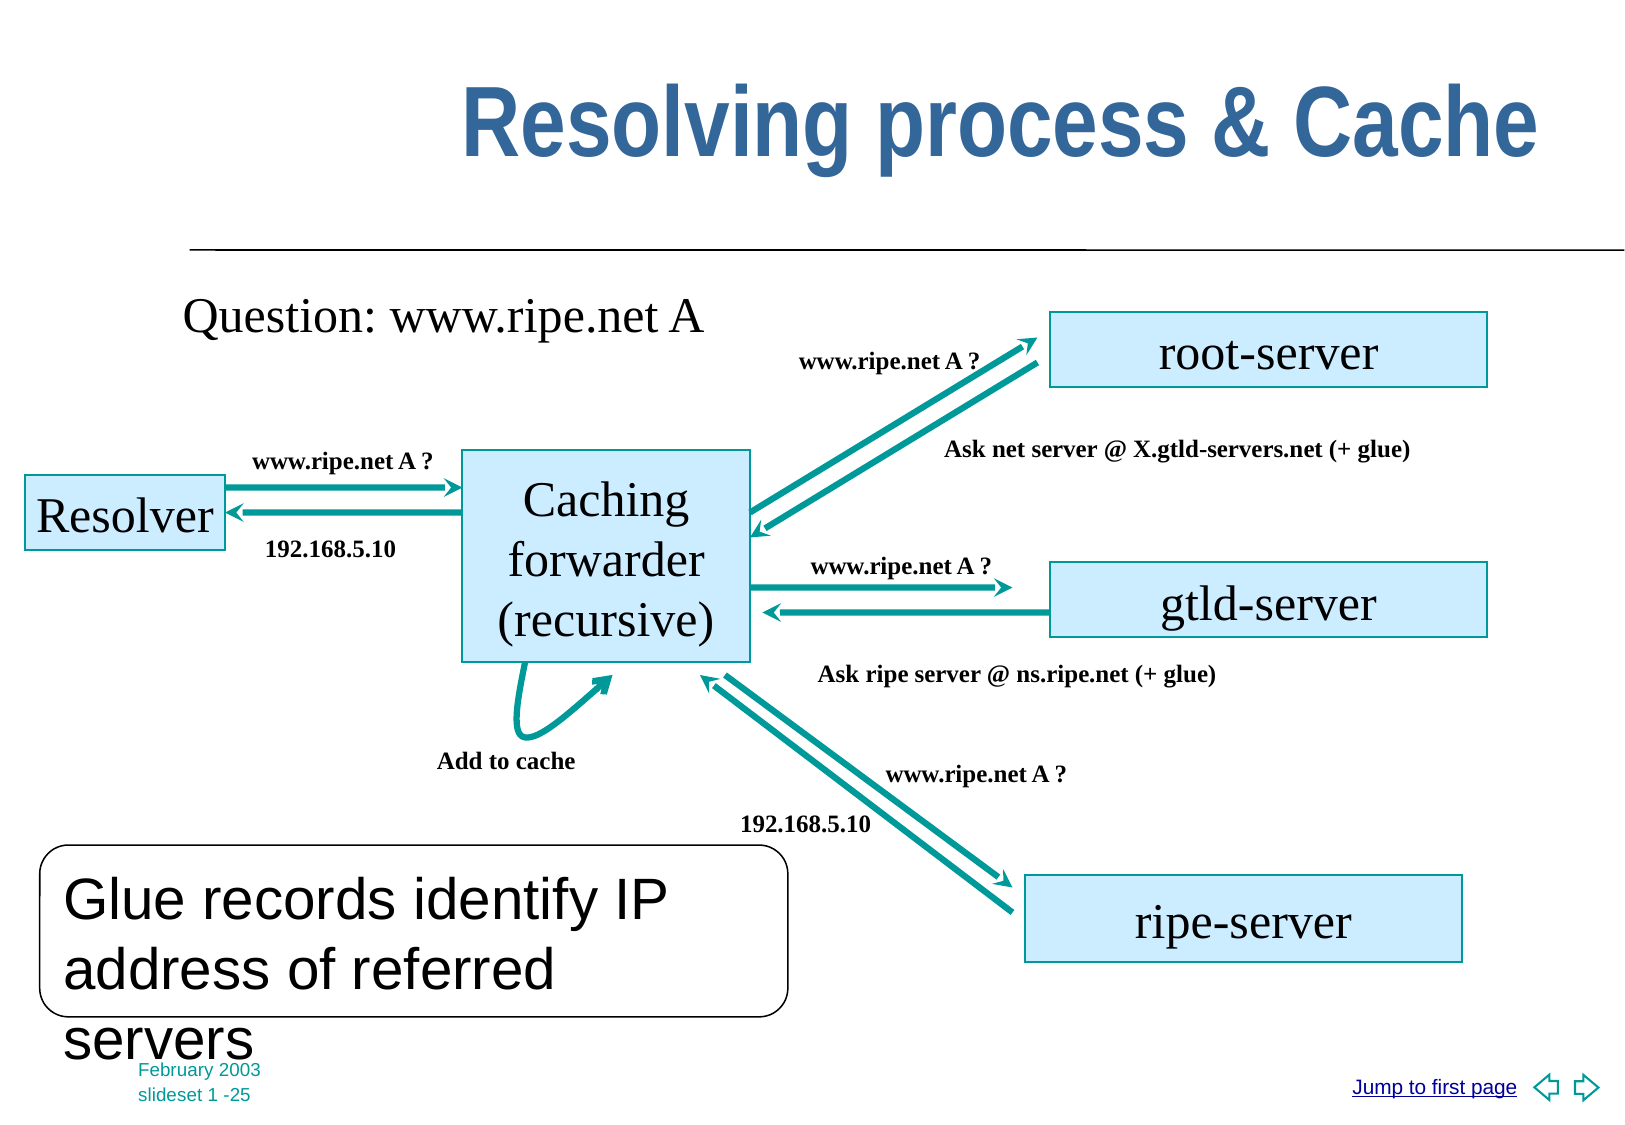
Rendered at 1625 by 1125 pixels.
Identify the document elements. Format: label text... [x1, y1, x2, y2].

text_box [699, 675, 714, 688]
text_box Question: www.ripe.net A [162, 274, 725, 350]
text_box gtld-server [1049, 562, 1488, 638]
text_box [225, 506, 238, 519]
text_box [762, 606, 775, 619]
text_box www.ripe.net A ? [795, 542, 1008, 588]
text_box Caching forwarder (recursive) [462, 449, 750, 663]
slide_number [123, 1050, 313, 1075]
text_box Glue records identify IP address of referred servers [39, 845, 788, 1017]
text_box [750, 525, 764, 538]
text_box [998, 875, 1013, 888]
text_box www.ripe.net A ? [870, 750, 1083, 795]
text_box [1023, 337, 1038, 350]
text_box [1000, 581, 1013, 594]
text_box [450, 481, 462, 494]
text_box Ask net server @ X.gtld-servers.net (+ glue) [929, 425, 1426, 470]
text_box Ask ripe server @ ns.ripe.net (+ glue) [802, 650, 1232, 695]
text_box 192.168.5.10 [725, 800, 887, 845]
title Resolving process & Cache [446, 37, 1588, 225]
text_box Resolver [24, 474, 225, 550]
text_box ripe-server [1024, 874, 1463, 963]
text_box root-server [1049, 312, 1488, 388]
slide_number slideset 1 -25 [123, 1074, 274, 1100]
text_box Add to cache [422, 737, 591, 783]
text_box www.ripe.net A ? [237, 437, 449, 483]
text_box [516, 662, 613, 737]
text_box www.ripe.net A ? [783, 337, 996, 383]
text_box 192.168.5.10 [250, 525, 412, 570]
